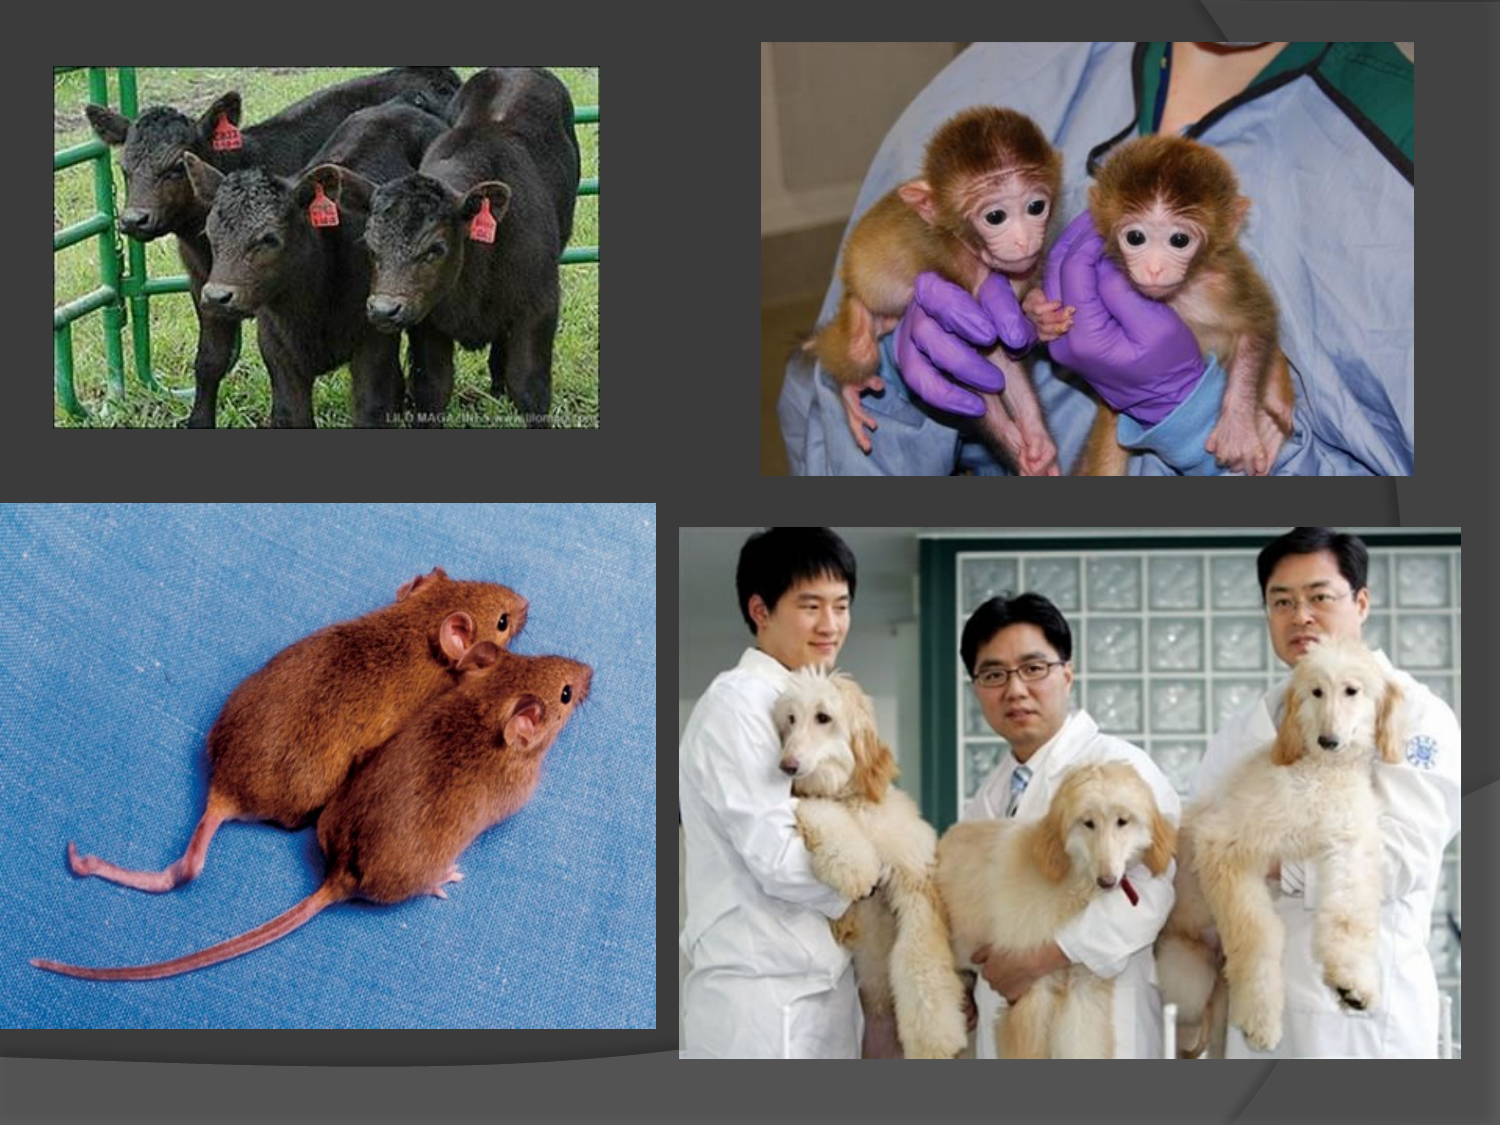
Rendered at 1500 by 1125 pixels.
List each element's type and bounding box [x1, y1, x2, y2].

picture [0, 503, 656, 1030]
picture [761, 42, 1414, 476]
picture [678, 526, 1461, 1059]
picture [52, 66, 601, 430]
